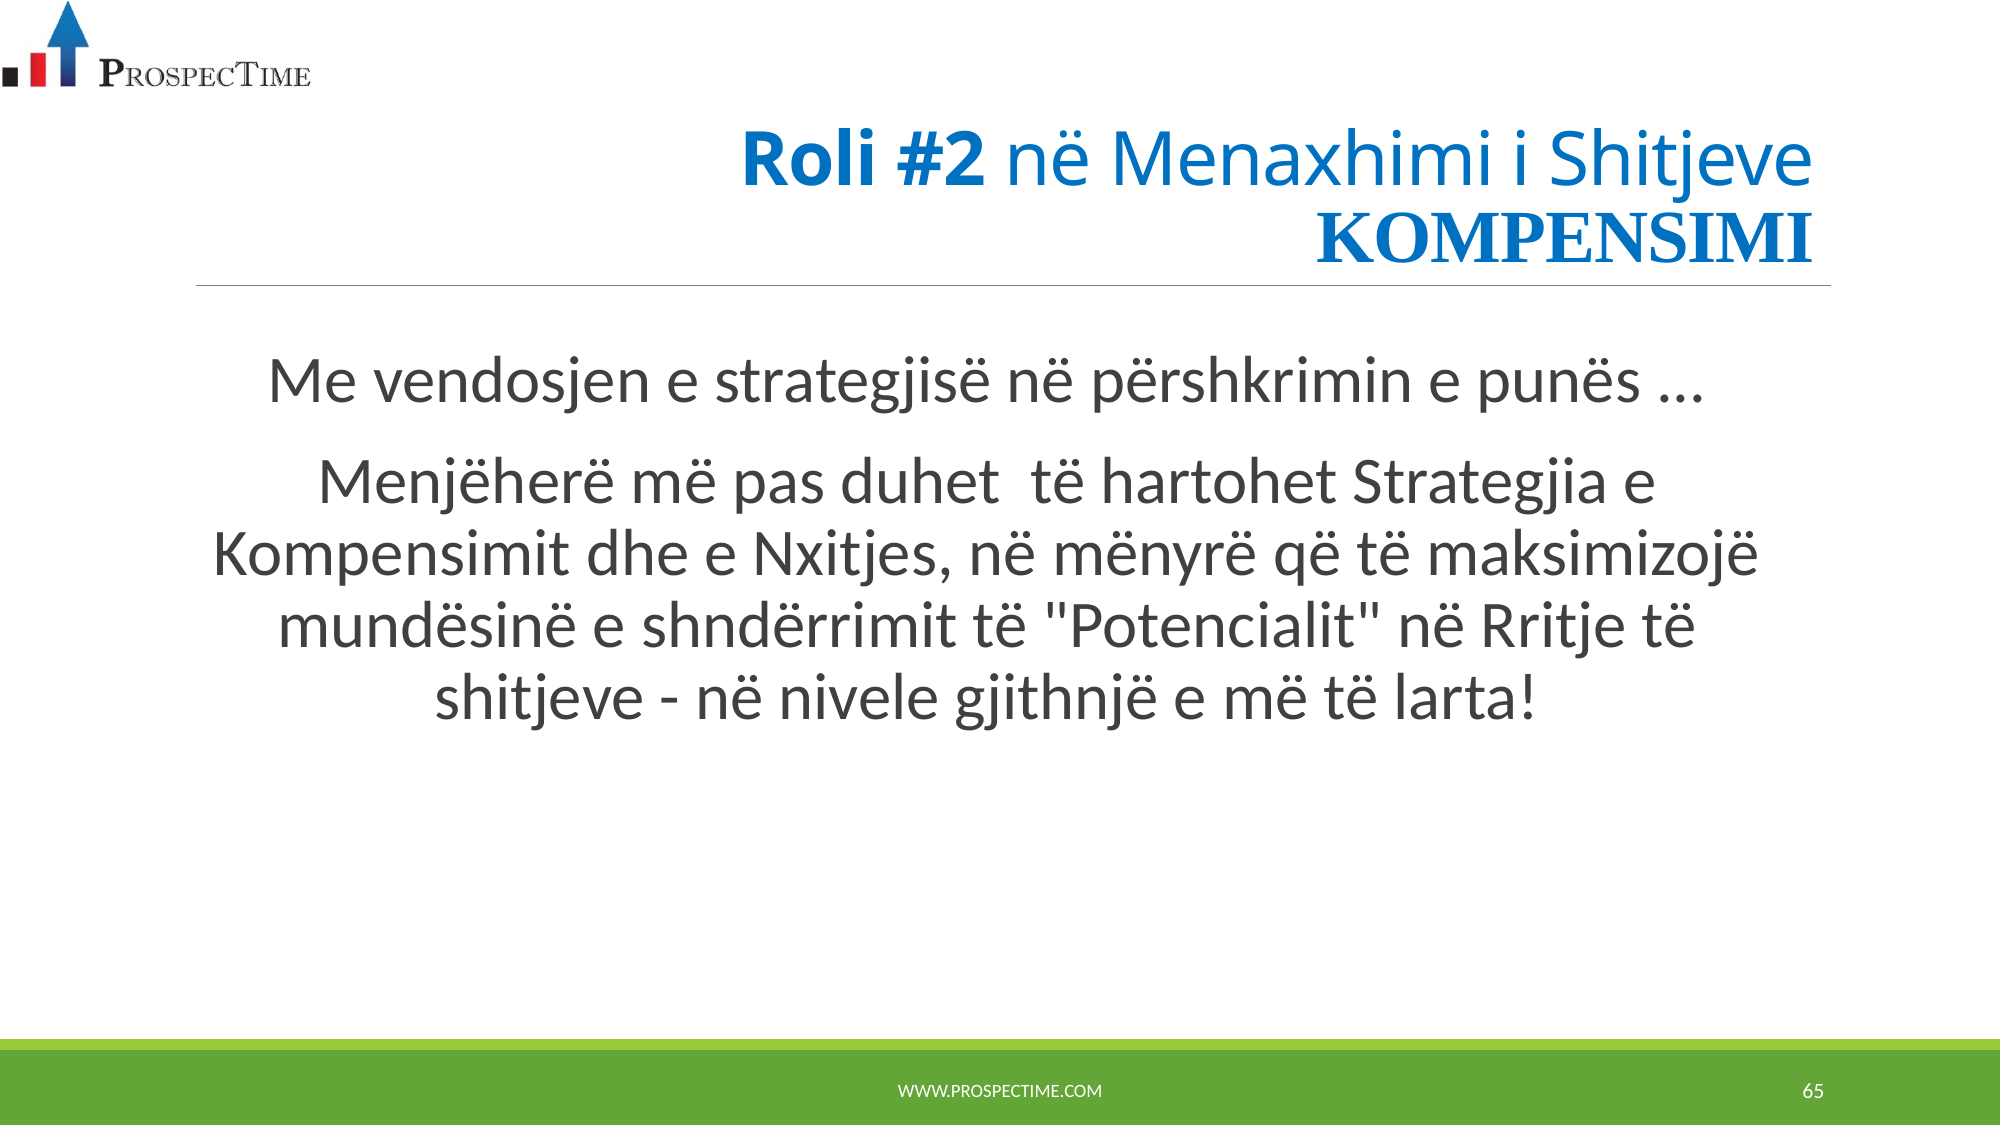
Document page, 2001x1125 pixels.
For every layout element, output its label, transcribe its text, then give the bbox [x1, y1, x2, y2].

list Me vendosjen e strategjisë në përshkrimin e punës ... Menjëherë më pas duhet të hartohet Strategjia e Kompensimit dhe e Nxitjes, në mënyrë që të maksimizojë mundësinë e shndërrimit të "Potencialit" në Rritje të shitjeve - në nivele gjithnjë e më të larta! [200, 337, 1775, 1000]
title Roli #2 në Menaxhimi i Shitjeve KOMPENSIMI [180, 47, 1830, 285]
footer www.prospectime.com [604, 1059, 1396, 1120]
slide_number 65 [1624, 1059, 1840, 1120]
picture [0, 0, 313, 89]
